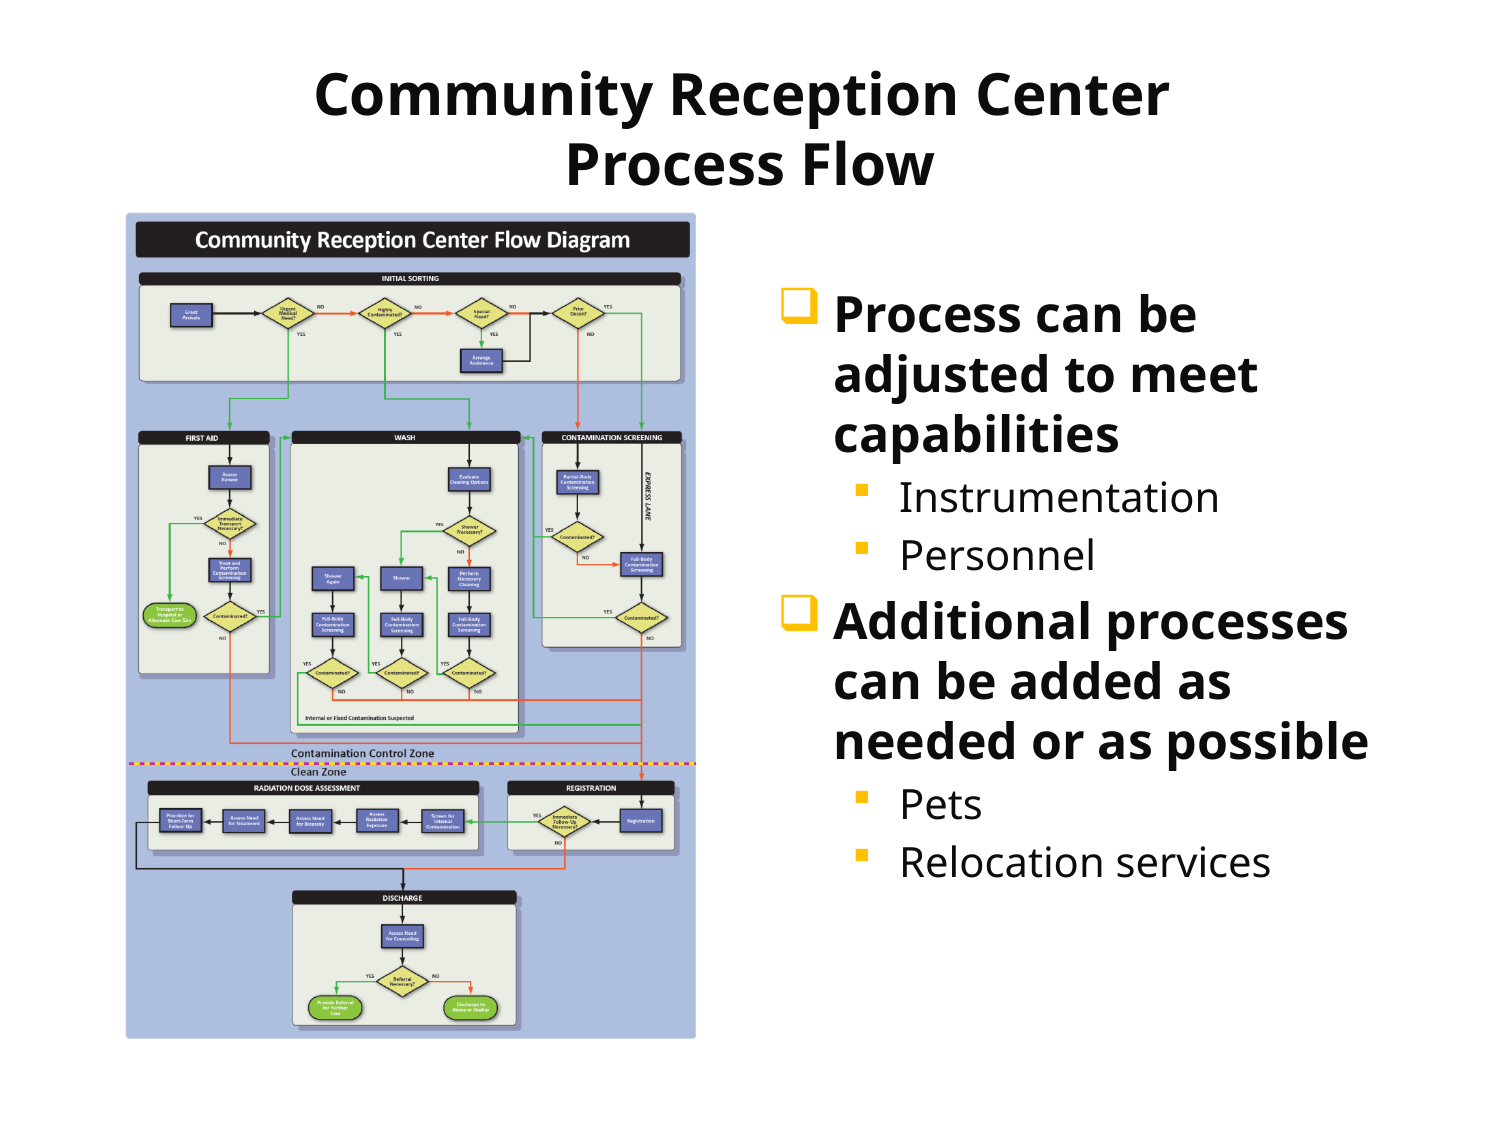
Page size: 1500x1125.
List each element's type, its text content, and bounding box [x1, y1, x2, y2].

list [124, 212, 696, 1039]
list Process can be adjusted to meet capabilities Instrumentation Personnel Additional processes can be added as needed or as possible Pets Relocation services [762, 275, 1426, 1013]
title Community Reception Center Process Flow [75, 50, 1425, 238]
